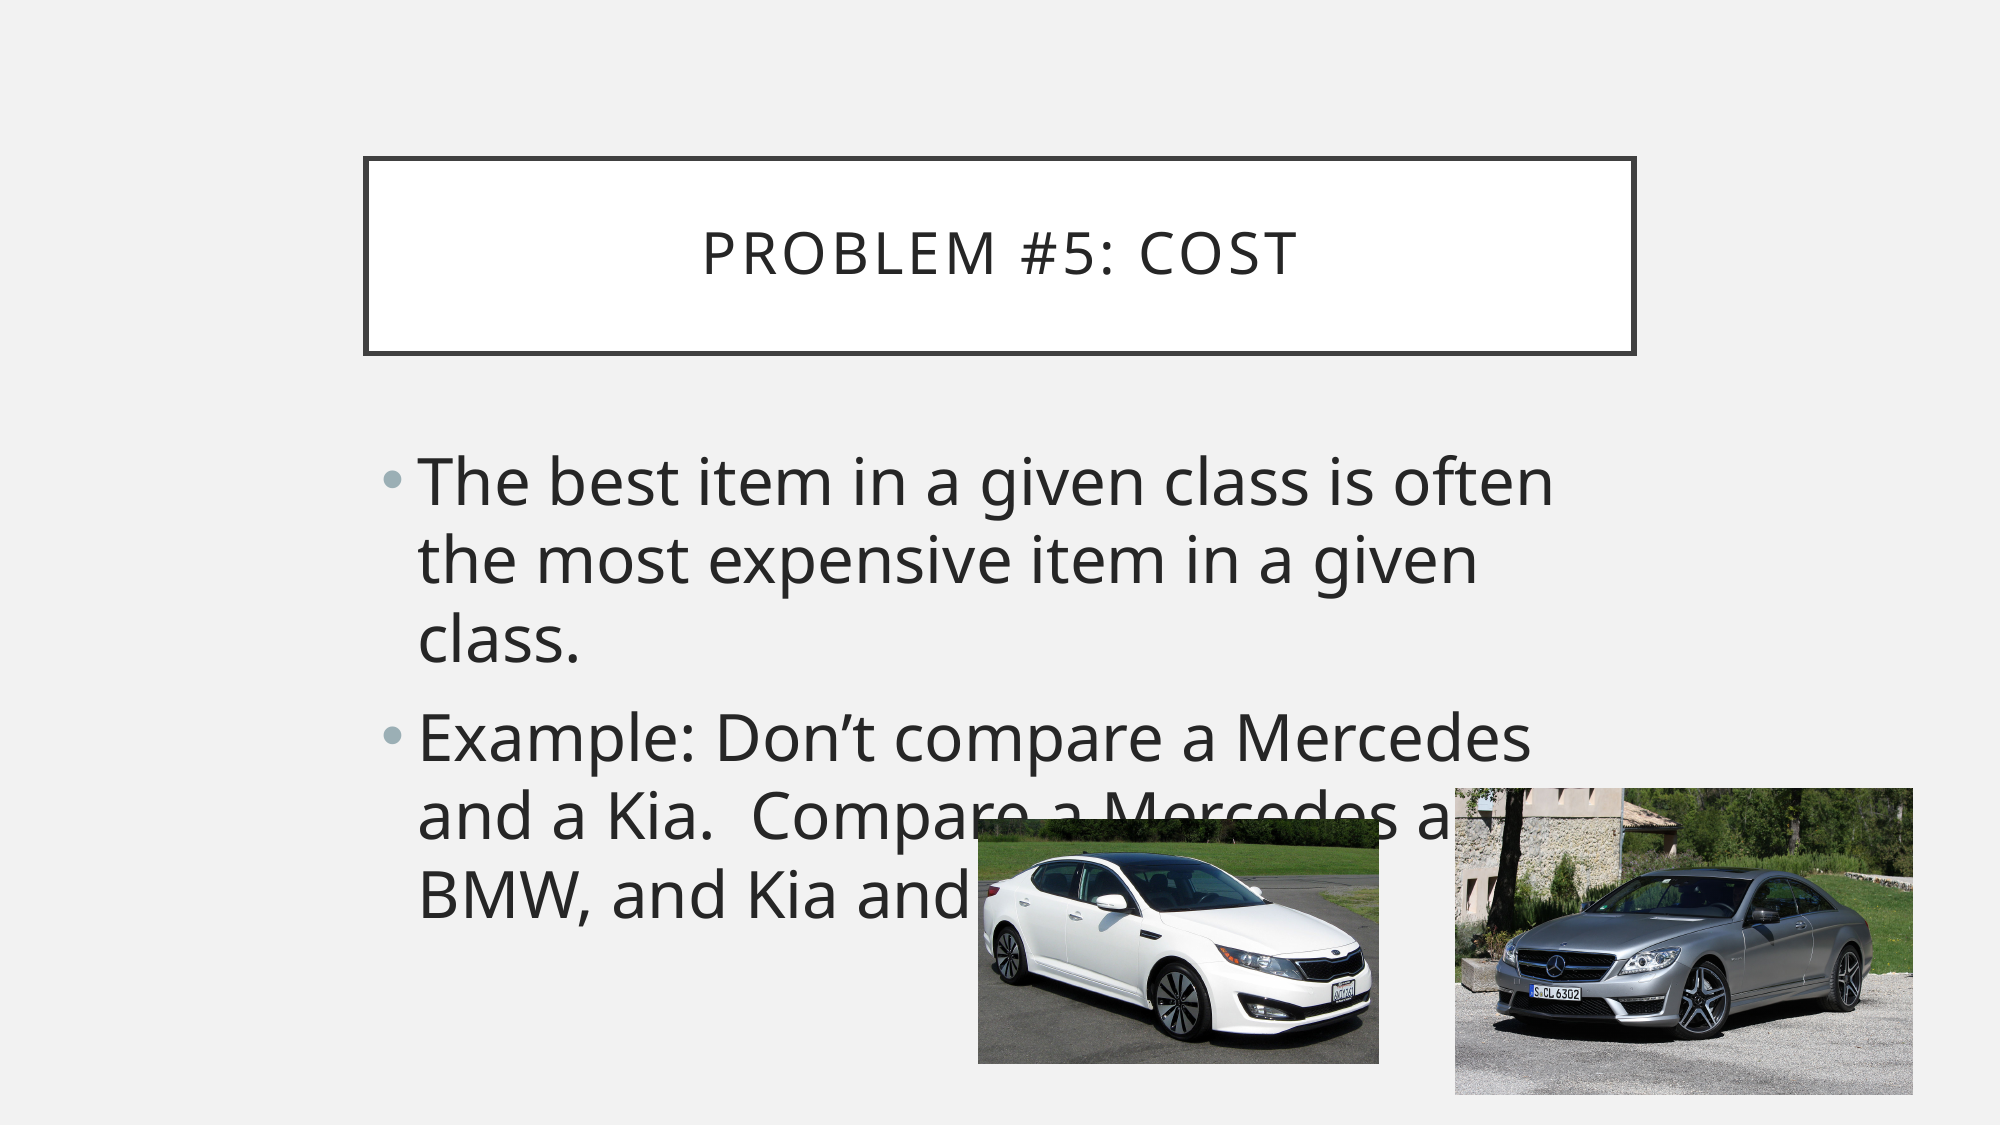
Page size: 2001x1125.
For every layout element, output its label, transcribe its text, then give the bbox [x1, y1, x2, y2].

title Problem #5: Cost [363, 156, 1637, 356]
picture [978, 819, 1379, 1064]
picture [1454, 788, 1913, 1095]
list The best item in a given class is often the most expensive item in a given class. Example: Don’t compare a Mercedes and a Kia. Compare a Mercedes and a BMW, and Kia and a Hyundai. [366, 432, 1634, 942]
